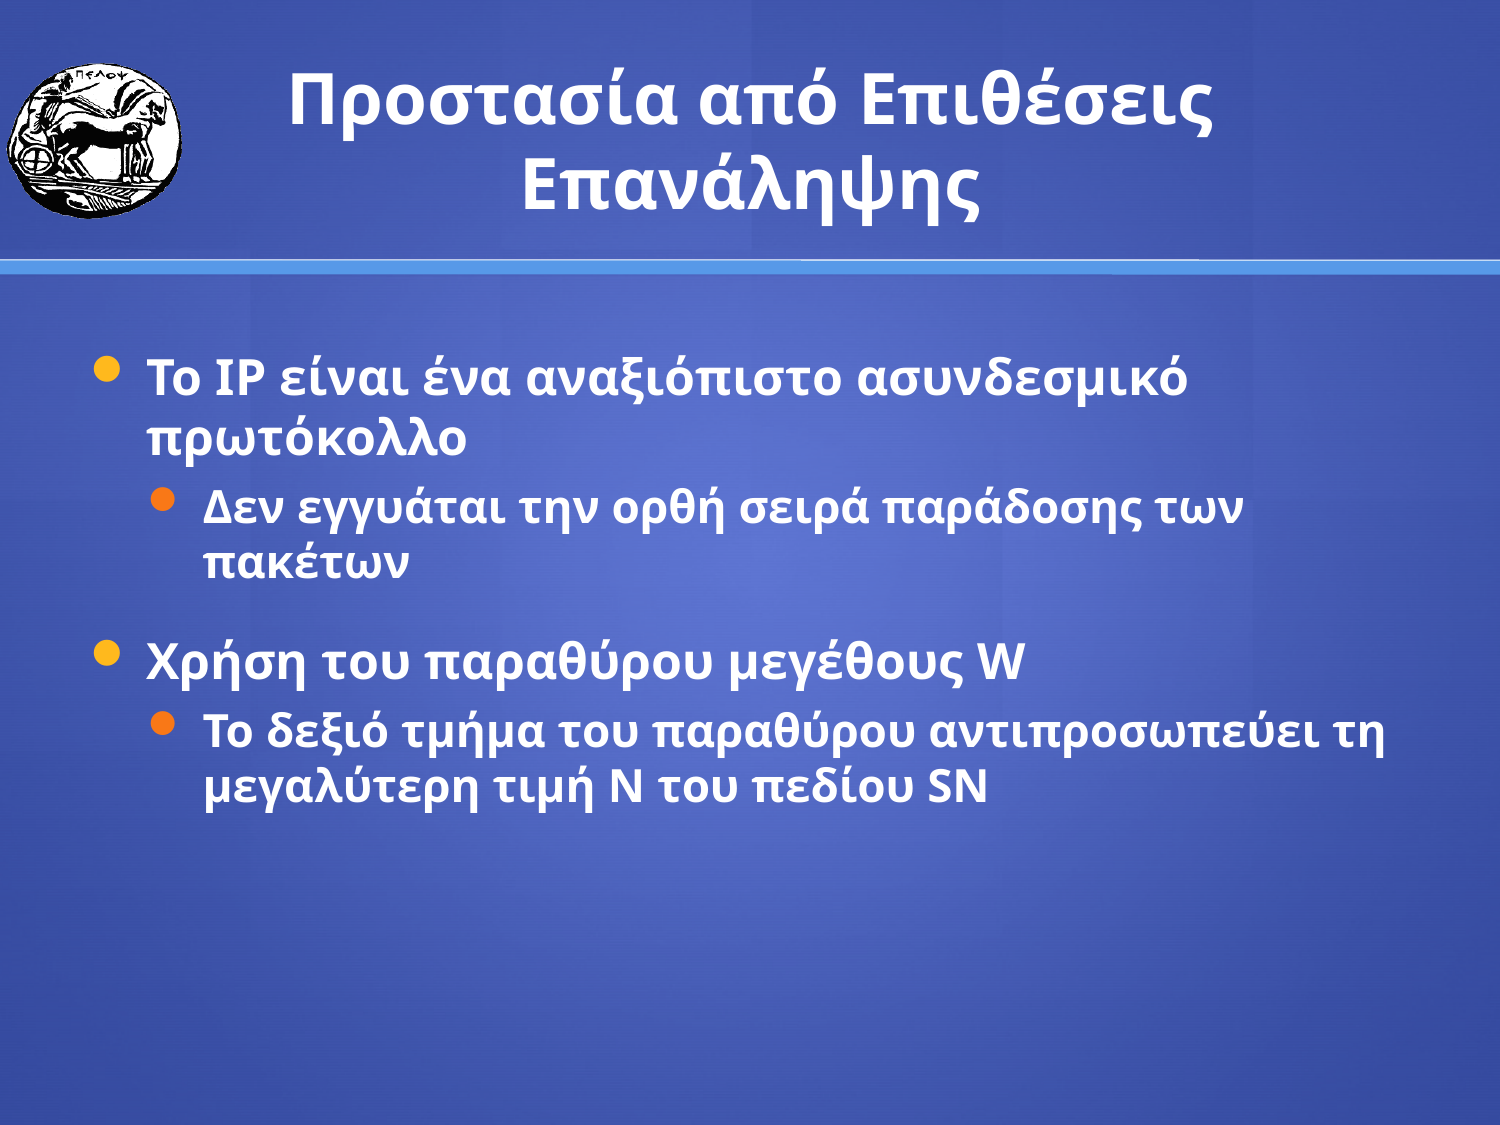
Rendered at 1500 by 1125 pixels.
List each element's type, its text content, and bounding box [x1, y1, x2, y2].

title Προστασία από Επιθέσεις Επανάληψης [75, 45, 1425, 233]
picture [0, 57, 75, 225]
list To IP είναι ένα αναξιόπιστο ασυνδεσμικό πρωτόκολλο Δεν εγγυάται την ορθή σειρά παράδοσης των πακέτων Χρήση του παραθύρου μεγέθους W To δεξιό τμήμα του παραθύρου αντιπροσωπεύει τη μεγαλύτερη τιμή N του πεδίου SN [75, 337, 1425, 988]
